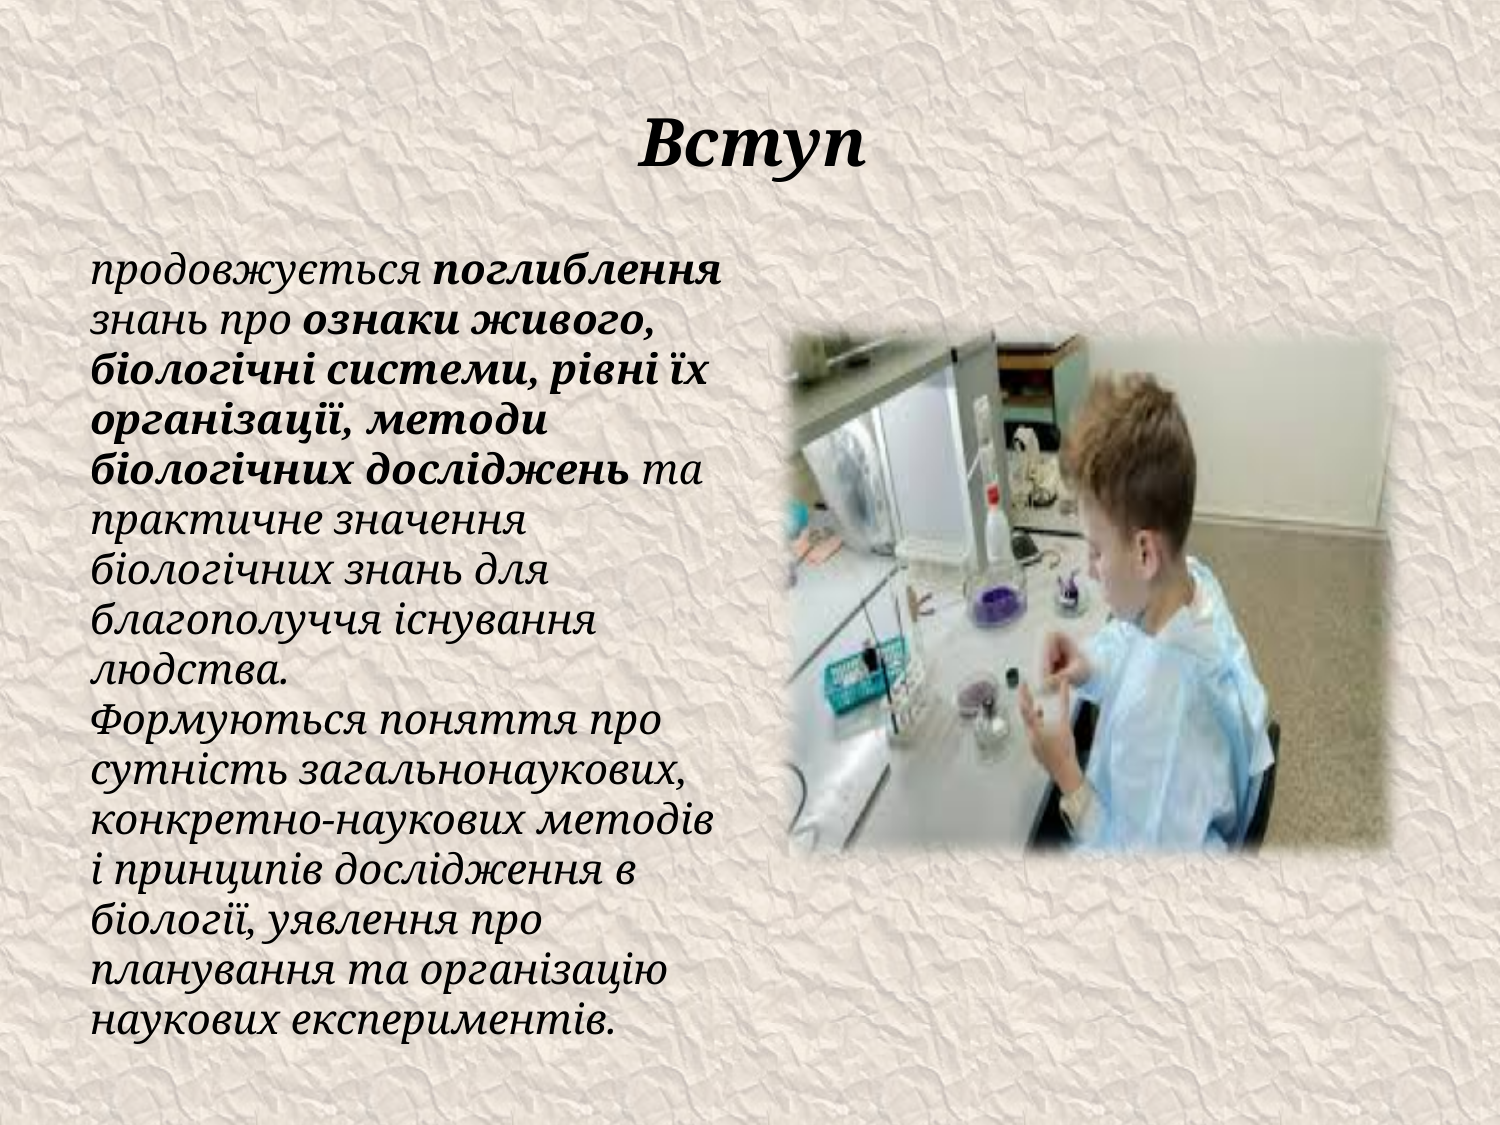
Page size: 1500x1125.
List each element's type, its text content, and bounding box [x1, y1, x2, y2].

list продовжується поглиблення знань про ознаки живого, біологічні системи, рівні їх організації, методи біологічних досліджень та практичне значення біологічних знань для благополуччя існування людства. Формуються поняття про сутність загальнонаукових, конкретно-наукових методів і принципів дослідження в біології, уявлення про планування та організацію наукових експериментів. [75, 235, 750, 1005]
title Вступ [75, 44, 1442, 236]
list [773, 316, 1407, 868]
